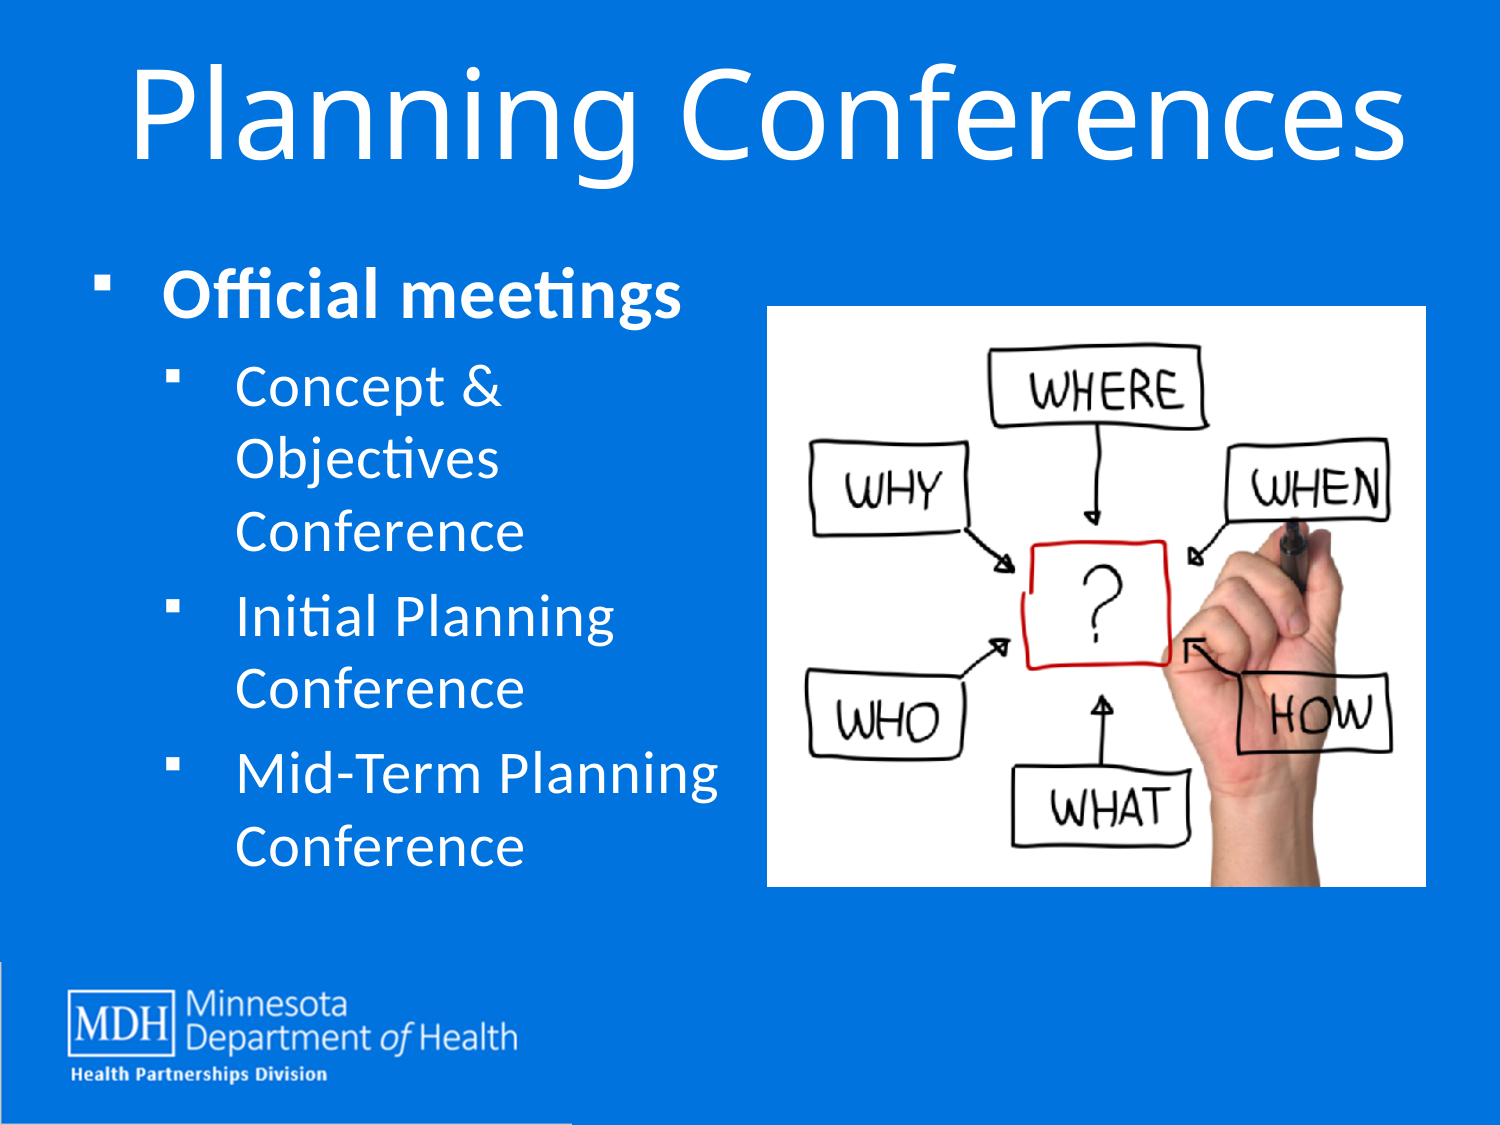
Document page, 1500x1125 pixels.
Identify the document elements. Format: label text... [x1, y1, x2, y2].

list Official meetings Concept & Objectives Conference Initial Planning Conference Mid-Term Planning Conference [75, 238, 738, 955]
picture [0, 962, 572, 1125]
title Planning Conferences [92, 0, 1443, 193]
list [767, 306, 1426, 887]
